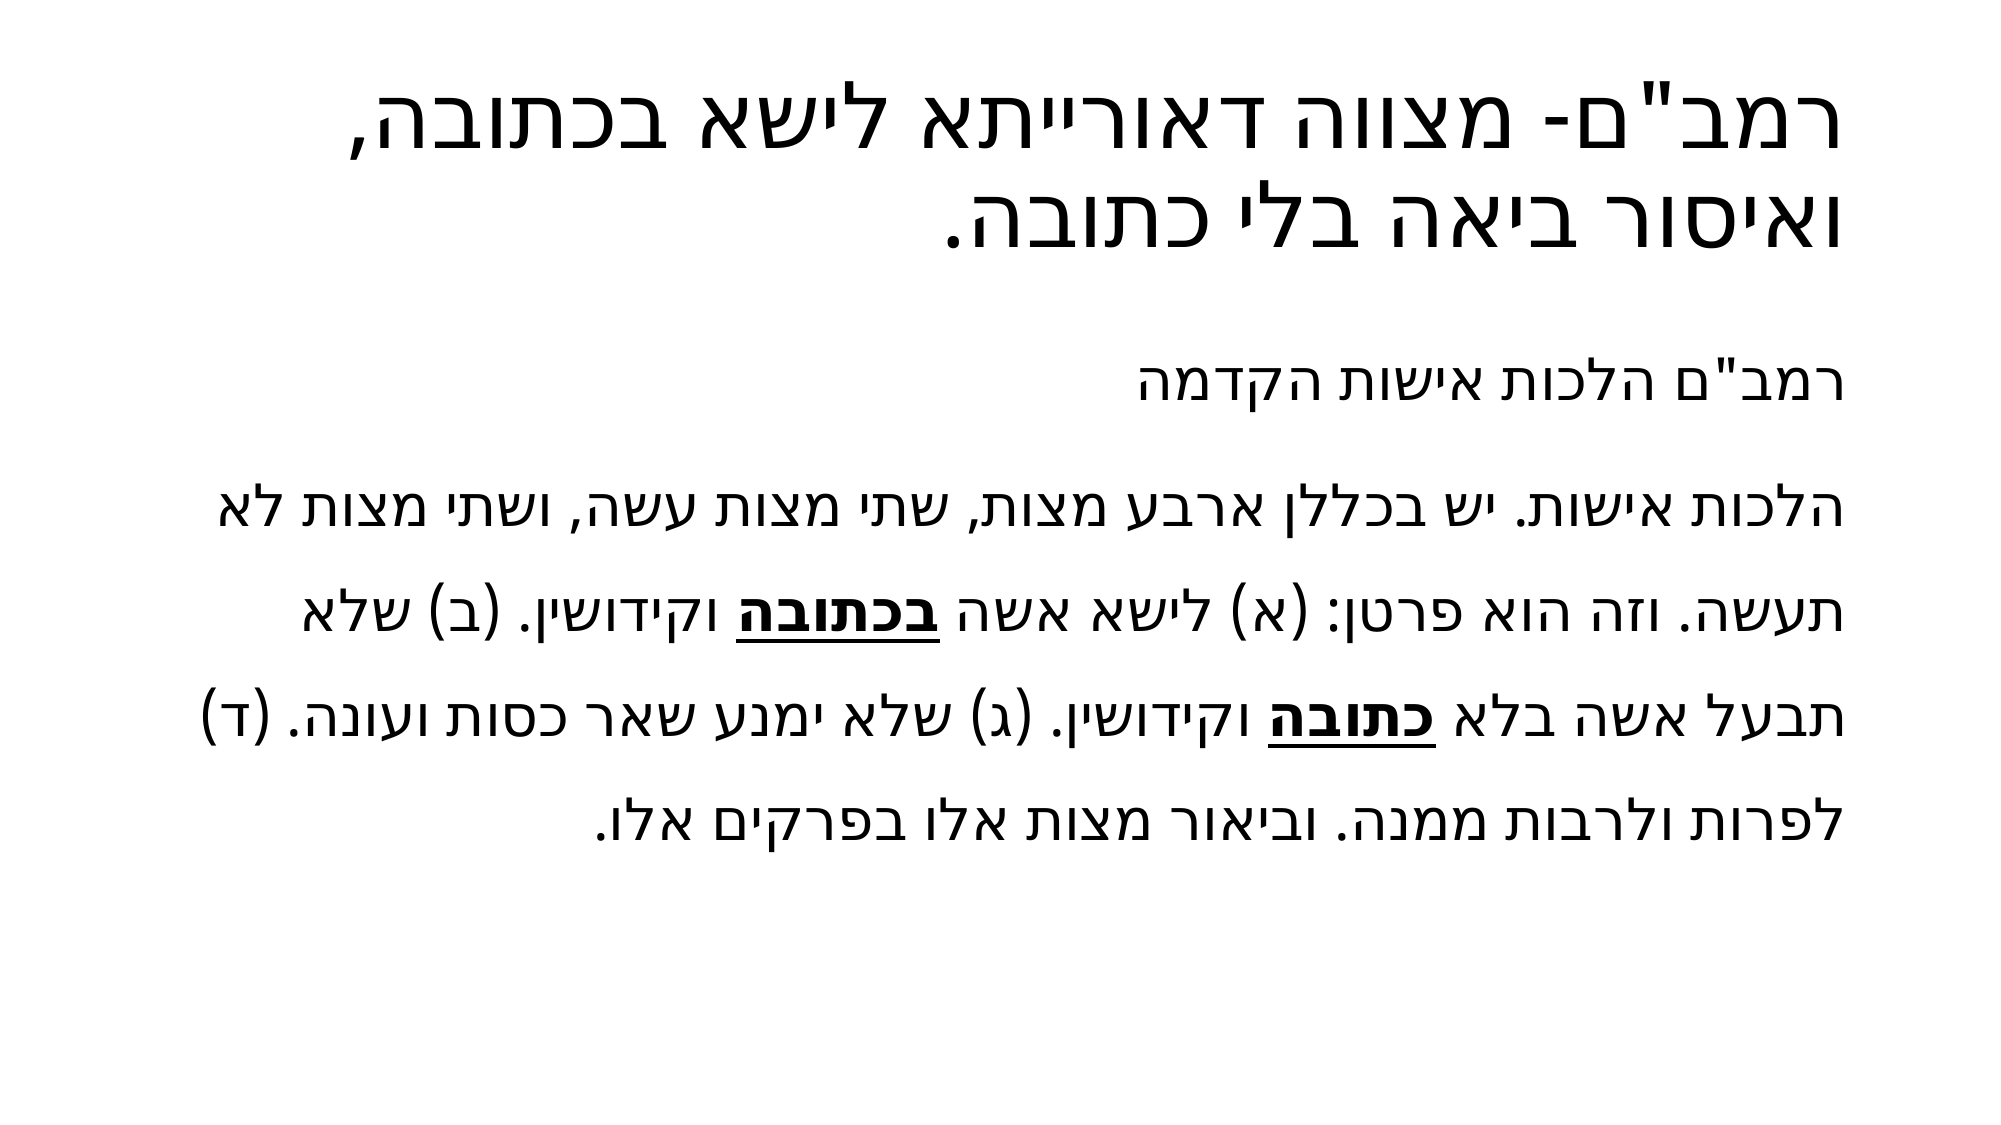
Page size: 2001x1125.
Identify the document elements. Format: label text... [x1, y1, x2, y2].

title רמב"ם- מצווה דאורייתא לישא בכתובה, ואיסור ביאה בלי כתובה. [137, 59, 1863, 278]
list רמב"ם הלכות אישות הקדמה הלכות אישות. יש בכללן ארבע מצות, שתי מצות עשה, ושתי מצות לא תעשה. וזה הוא פרטן: (א) לישא אשה בכתובה וקידושין. (ב) שלא תבעל אשה בלא כתובה וקידושין. (ג) שלא ימנע שאר כסות ועונה. (ד) לפרות ולרבות ממנה. וביאור מצות אלו בפרקים אלו. [137, 299, 1863, 1014]
